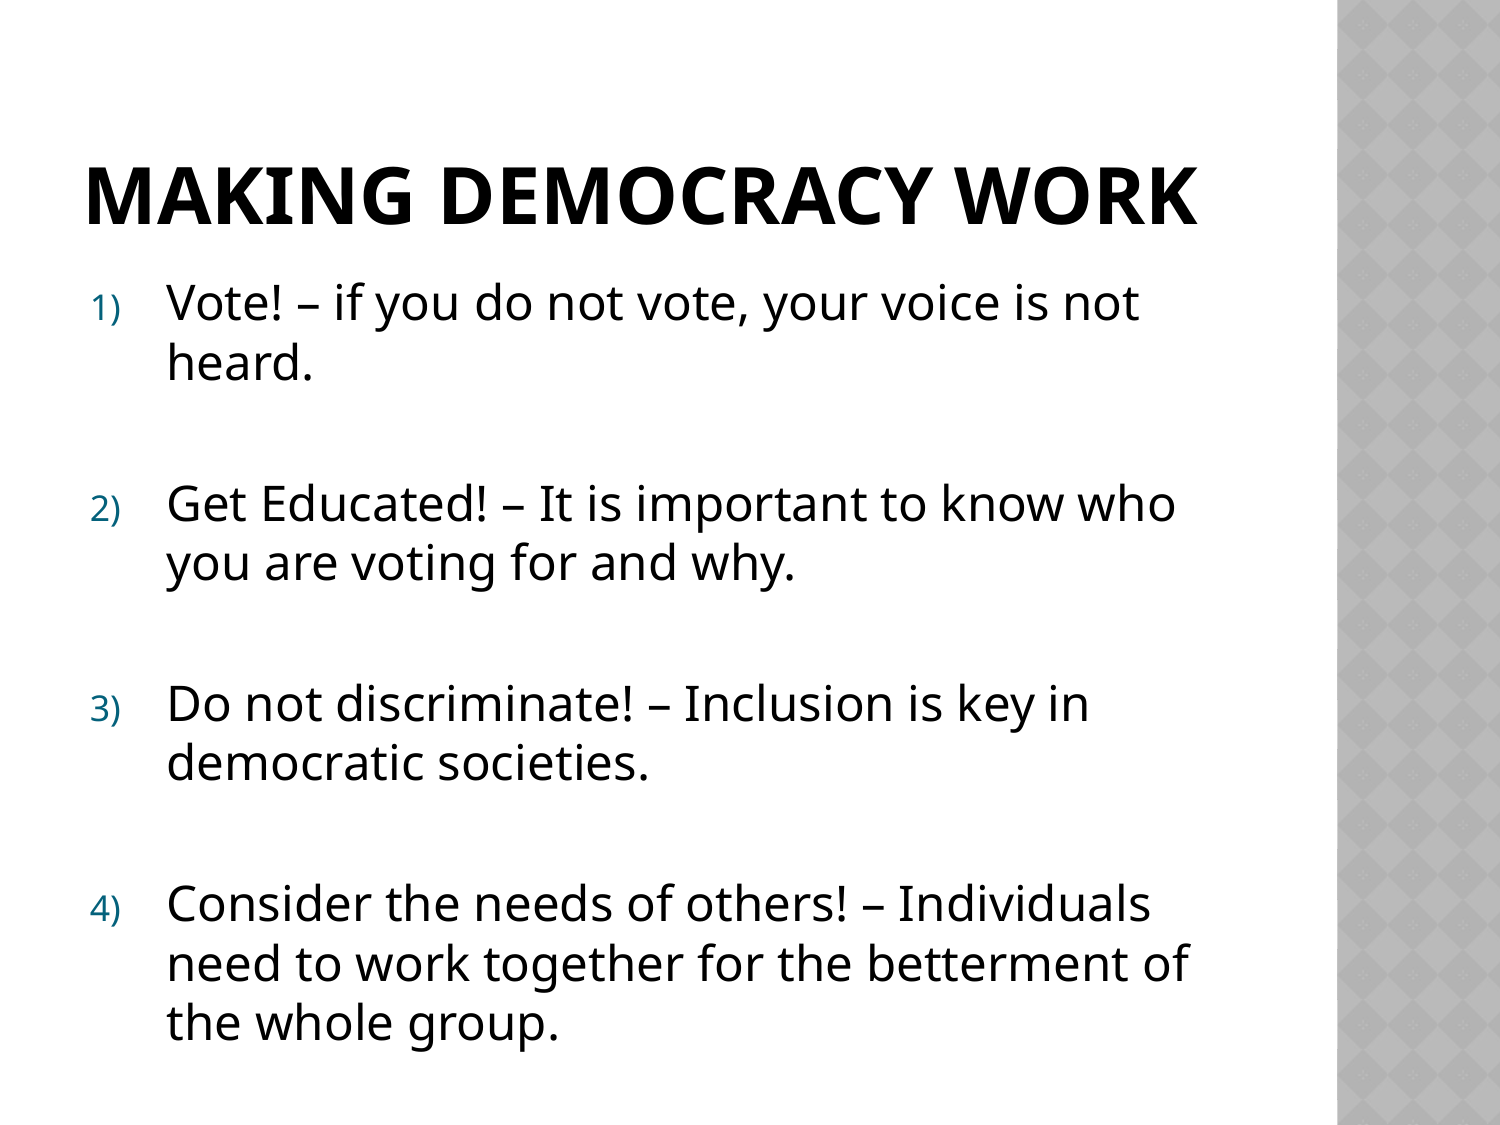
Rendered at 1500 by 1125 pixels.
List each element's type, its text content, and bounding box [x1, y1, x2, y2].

title Making democracy work [75, 52, 1263, 240]
list Vote! – if you do not vote, your voice is not heard. Get Educated! – It is important to know who you are voting for and why. Do not discriminate! – Inclusion is key in democratic societies. Consider the needs of others! – Individuals need to work together for the betterment of the whole group. [75, 264, 1263, 1059]
